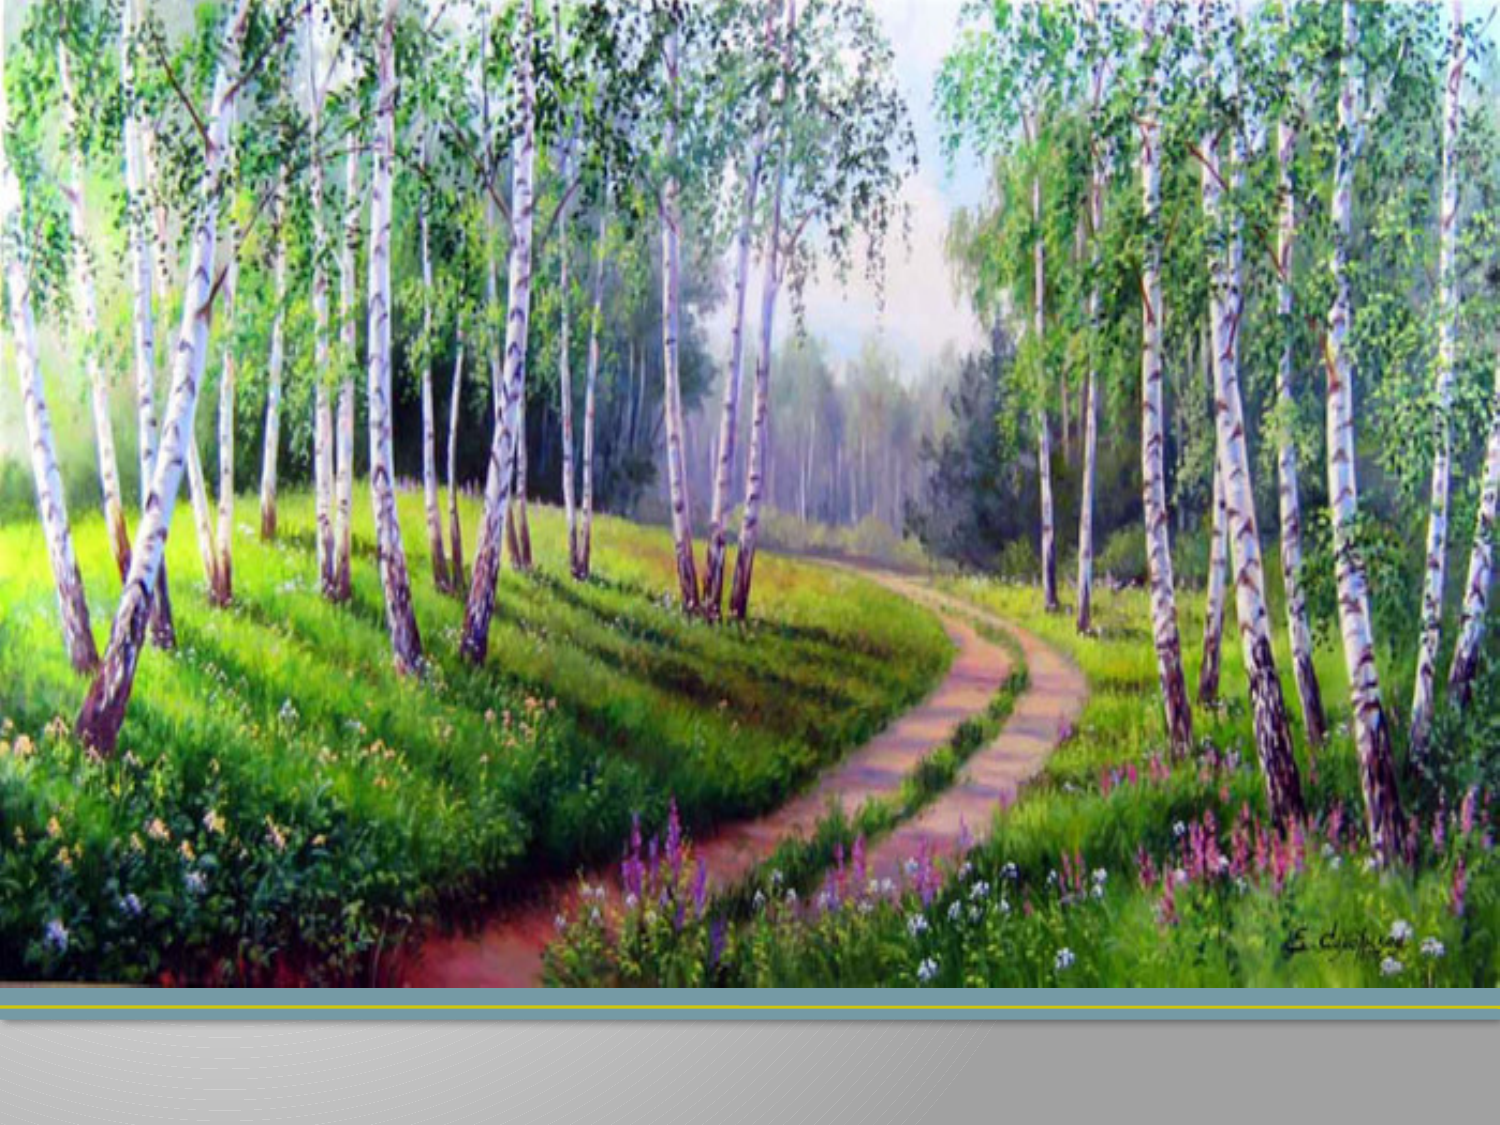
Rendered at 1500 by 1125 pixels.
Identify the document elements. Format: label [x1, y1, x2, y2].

picture [0, 0, 1500, 988]
